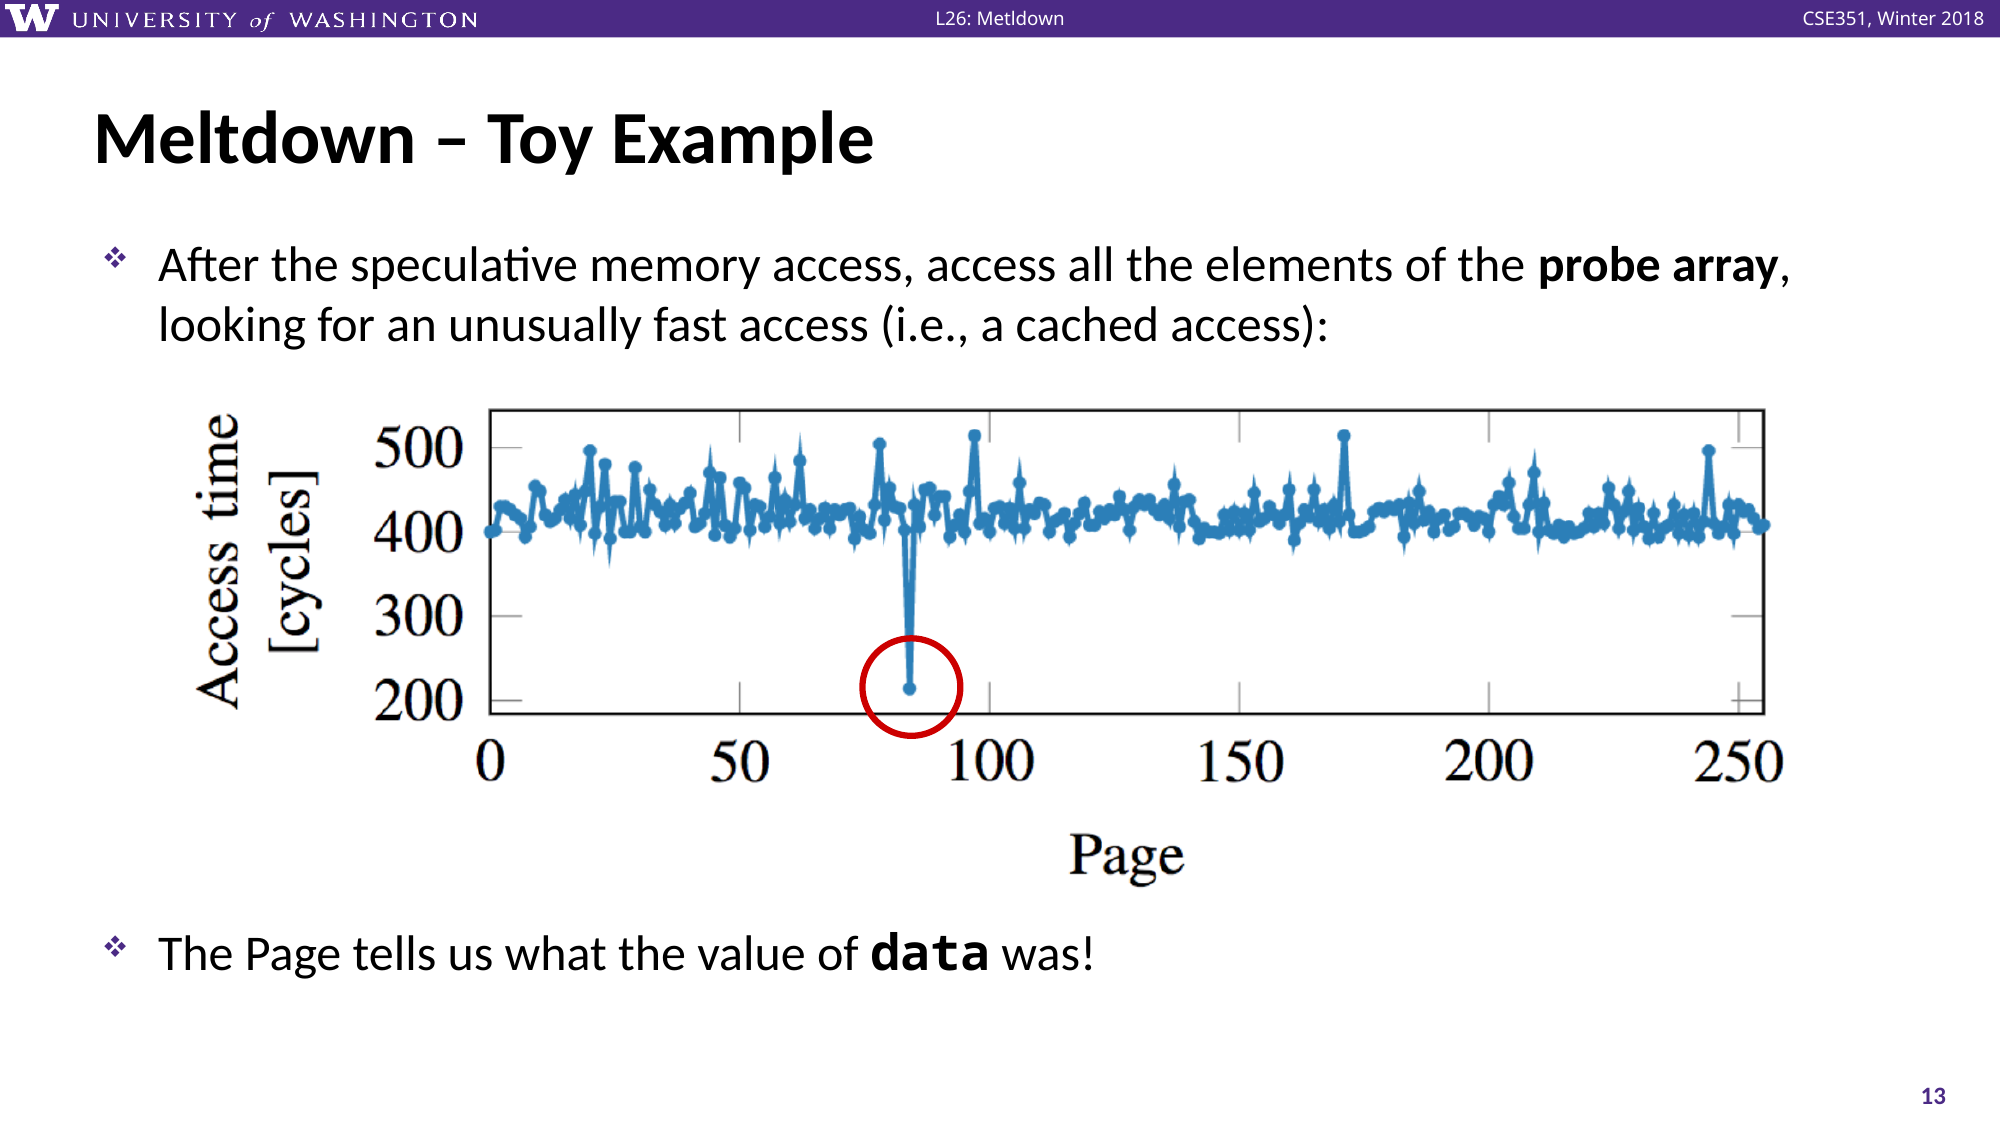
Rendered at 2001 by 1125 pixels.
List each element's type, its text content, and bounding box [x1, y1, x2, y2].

picture [5, 4, 477, 32]
picture [189, 374, 1814, 902]
title Meltdown – Toy Example [77, 71, 1917, 197]
list After the speculative memory access, access all the elements of the probe array, looking for an unusually fast access (i.e., a cached access): The Page tells us what the value of data was! [86, 223, 1917, 1040]
slide_number 13 [1866, 1065, 2000, 1125]
